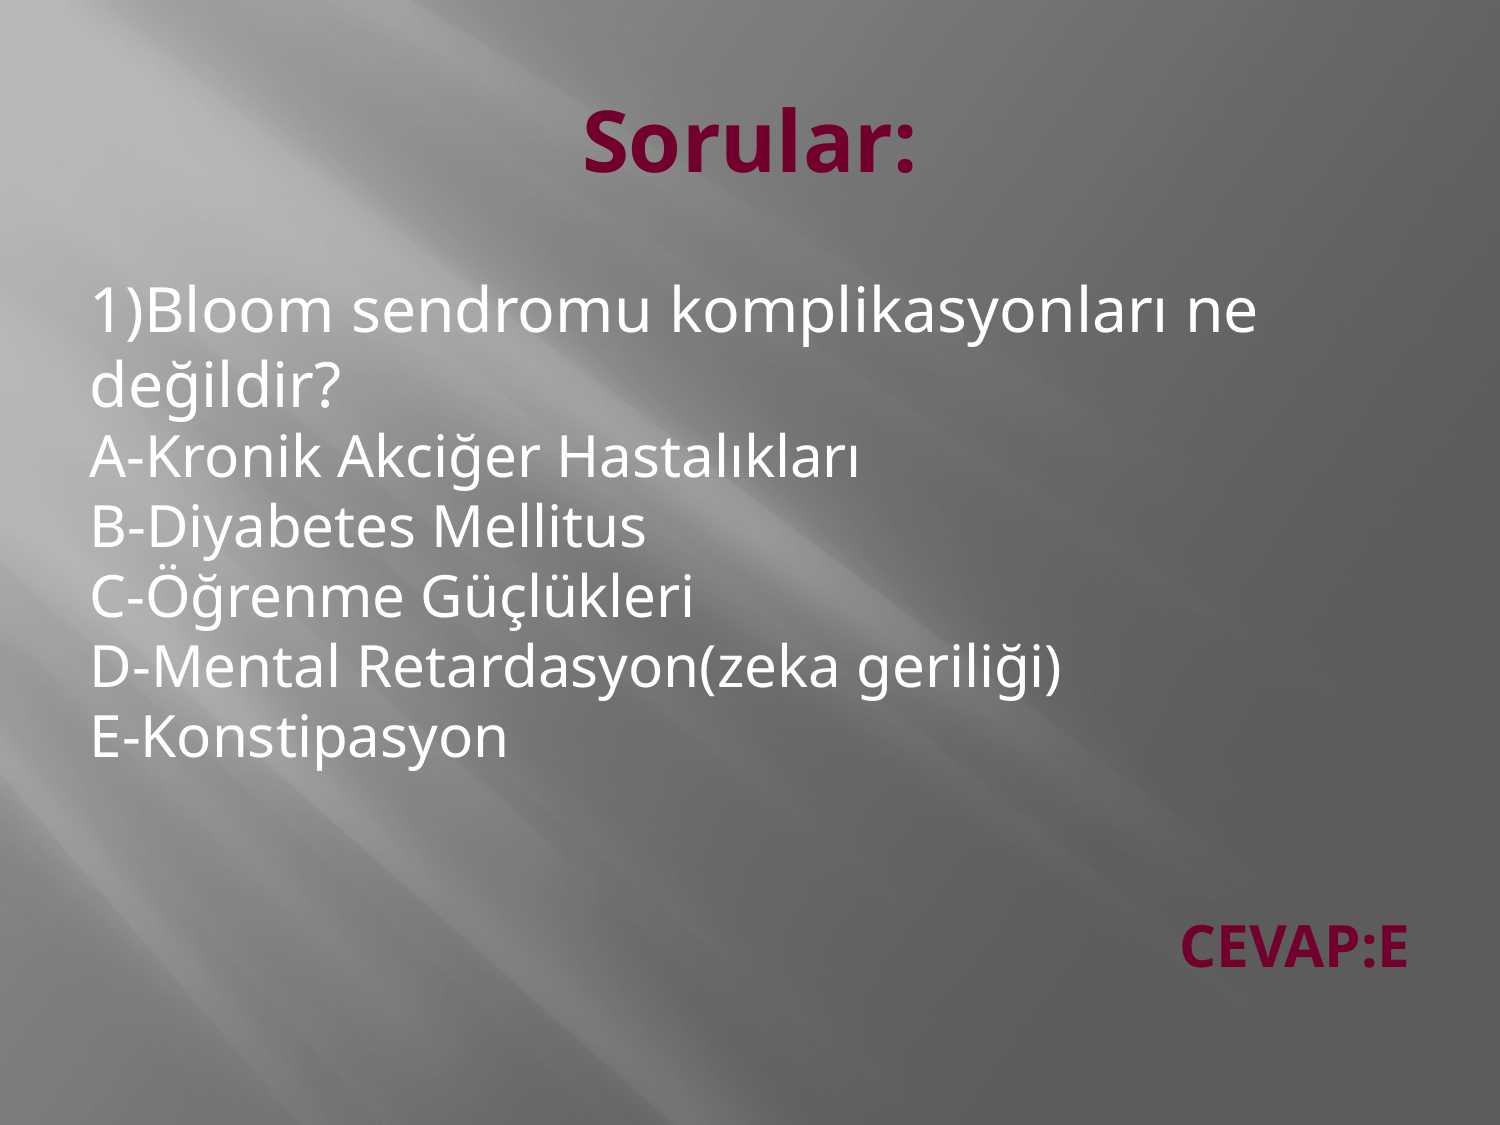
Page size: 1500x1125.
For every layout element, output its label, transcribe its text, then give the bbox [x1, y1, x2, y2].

list 1)Bloom sendromu komplikasyonları ne değildir? A-Kronik Akciğer Hastalıkları B-Diyabetes Mellitus C-Öğrenme Güçlükleri D-Mental Retardasyon(zeka geriliği) E-Konstipasyon CEVAP:E [75, 262, 1425, 1035]
title Sorular: [75, 45, 1425, 233]
